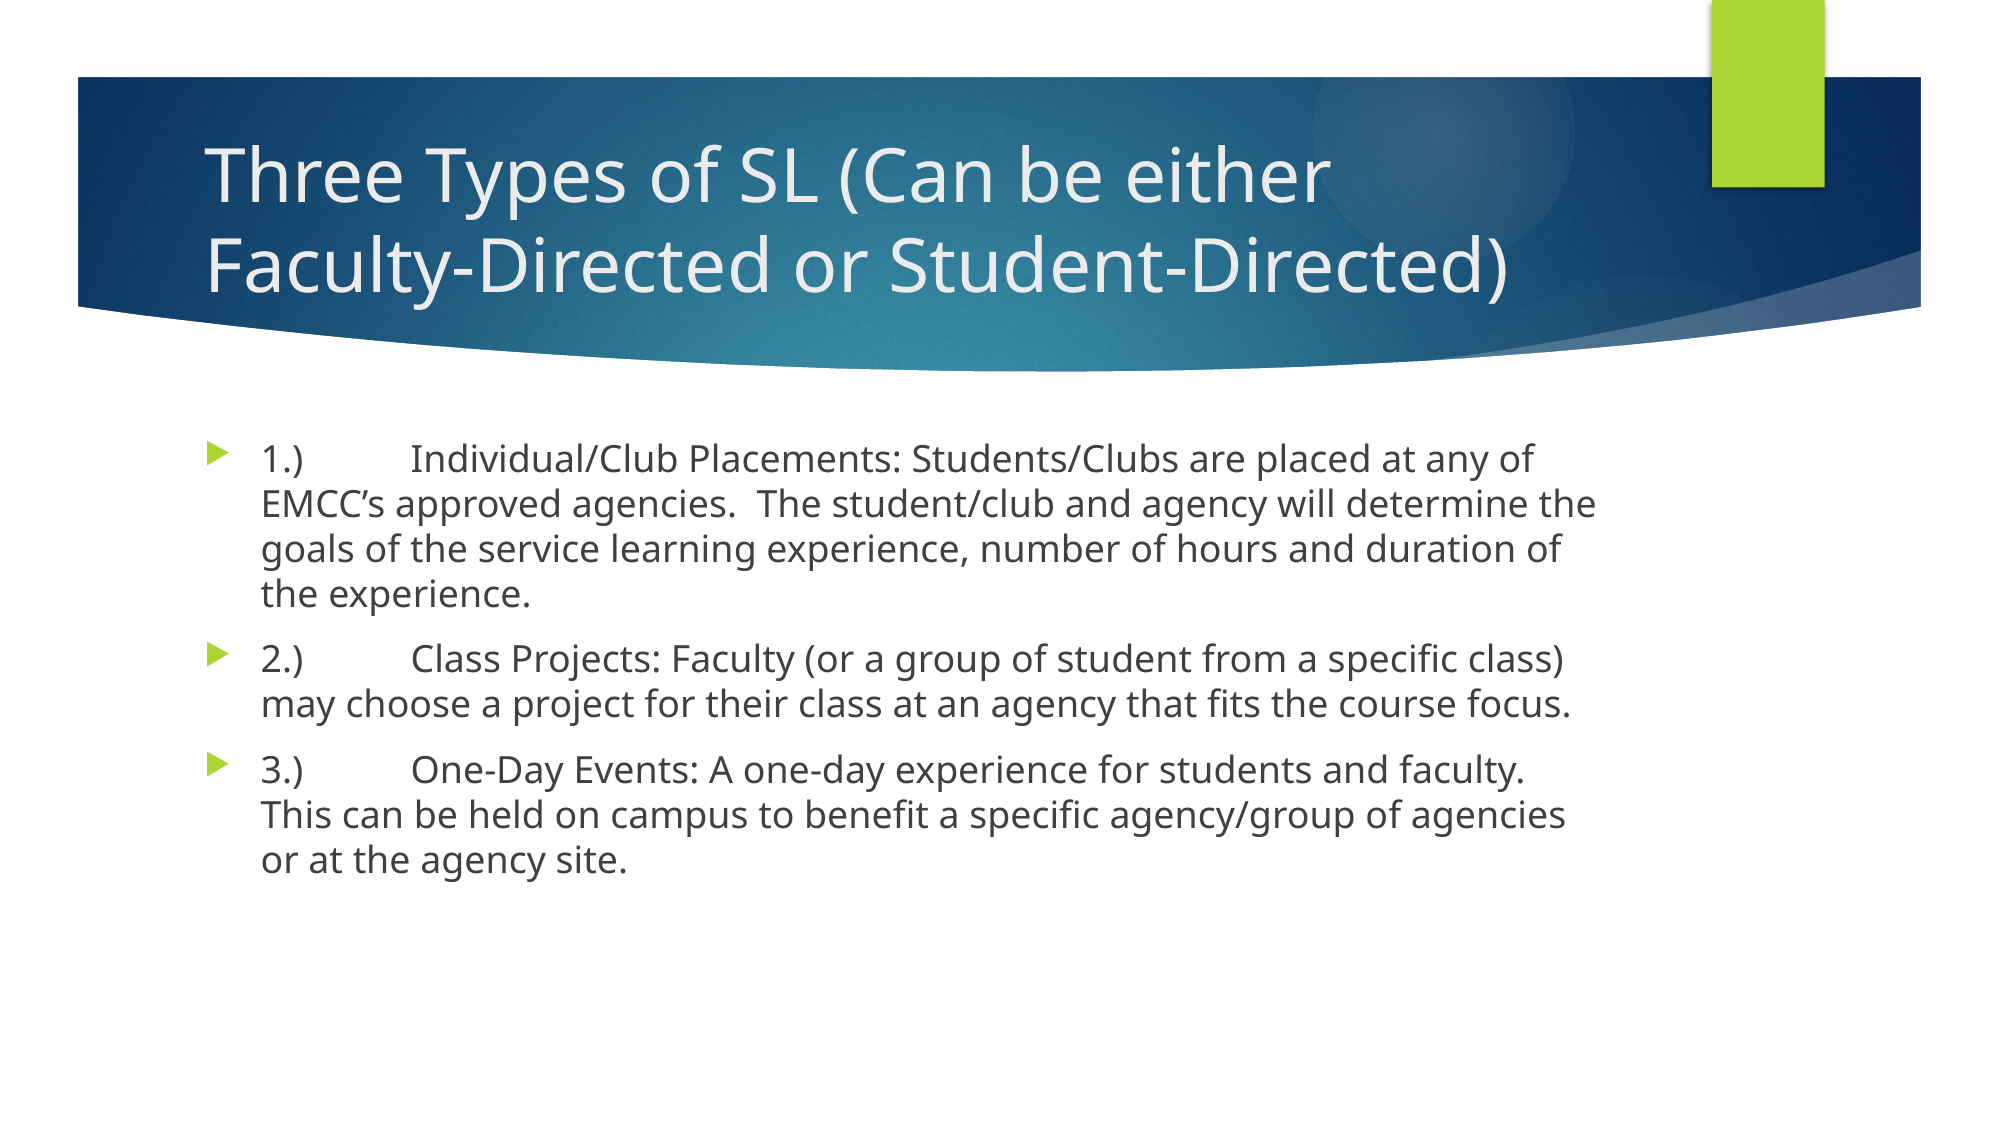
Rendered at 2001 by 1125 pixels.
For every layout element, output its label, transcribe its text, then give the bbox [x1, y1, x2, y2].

title Three Types of SL (Can be either Faculty-Directed or Student-Directed) [189, 159, 1627, 276]
list 1.) Individual/Club Placements: Students/Clubs are placed at any of EMCC’s approved agencies. The student/club and agency will determine the goals of the service learning experience, number of hours and duration of the experience. 2.) Class Projects: Faculty (or a group of student from a specific class) may choose a project for their class at an agency that fits the course focus. 3.) One-Day Events: A one-day experience for students and faculty. This can be held on campus to benefit a specific agency/group of agencies or at the agency site. [189, 427, 1627, 988]
